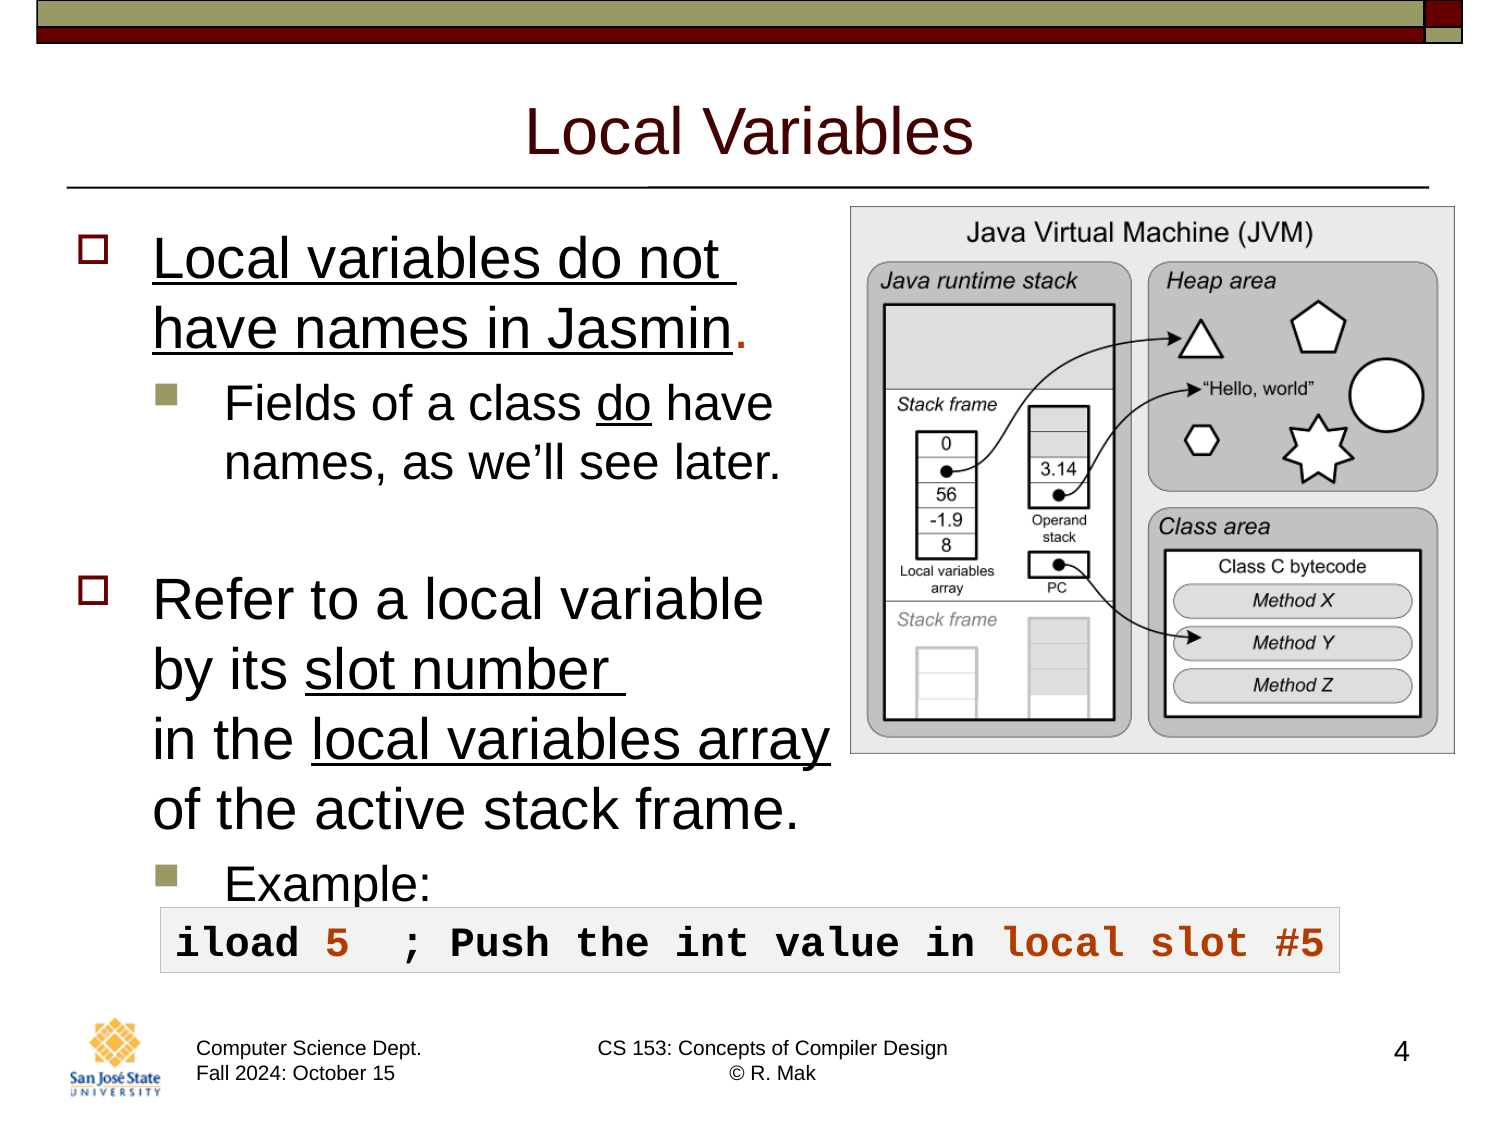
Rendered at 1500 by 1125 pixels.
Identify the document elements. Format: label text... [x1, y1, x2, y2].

picture [60, 1012, 166, 1112]
slide_number 4 [1320, 1025, 1425, 1100]
list Local variables do not have names in Jasmin. Fields of a class do have names, as we’ll see later. Refer to a local variable by its slot number in the local variables array of the active stack frame. Example: [60, 212, 870, 905]
title Local Variables [75, 67, 1425, 175]
picture [849, 206, 1456, 755]
text_box iload 5 ; Push the int value in local slot #5 [160, 907, 1340, 973]
